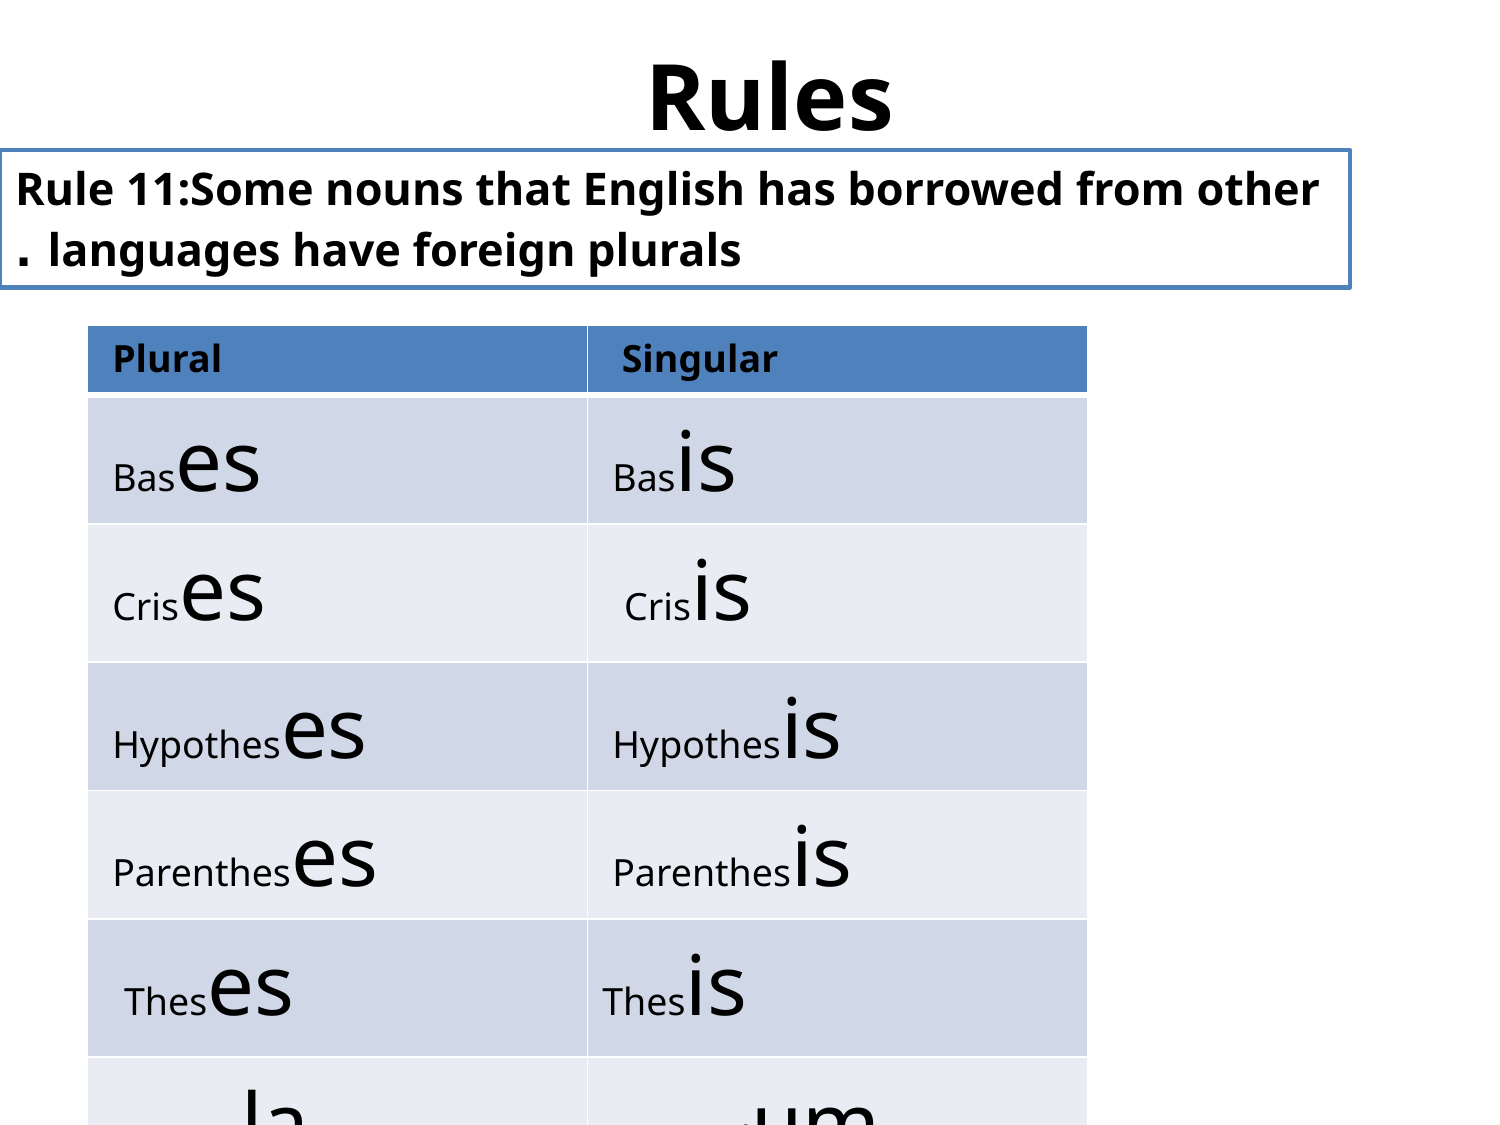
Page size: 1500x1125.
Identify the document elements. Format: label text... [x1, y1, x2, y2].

table_cell Crisis [588, 525, 1087, 661]
list Rule 11:Some nouns that English has borrowed from other languages have foreign plurals . [0, 148, 1352, 290]
table_cell Parenthesis [588, 791, 1087, 918]
table_cell Parentheses [88, 791, 587, 918]
table_cell Curriculum [588, 1058, 1087, 1125]
table_cell Hypotheses [88, 663, 587, 790]
title Rules [62, 0, 1413, 188]
table_cell Curricula [88, 1058, 587, 1125]
table_cell Basis [588, 398, 1087, 523]
table_cell Thesis [588, 920, 1087, 1056]
table_header Plural [88, 326, 587, 392]
table_cell Theses [88, 920, 587, 1056]
table_cell Crises [88, 525, 587, 661]
table_cell Hypothesis [588, 663, 1087, 790]
table_header Singular [588, 326, 1087, 392]
table_cell Bases [88, 398, 587, 523]
